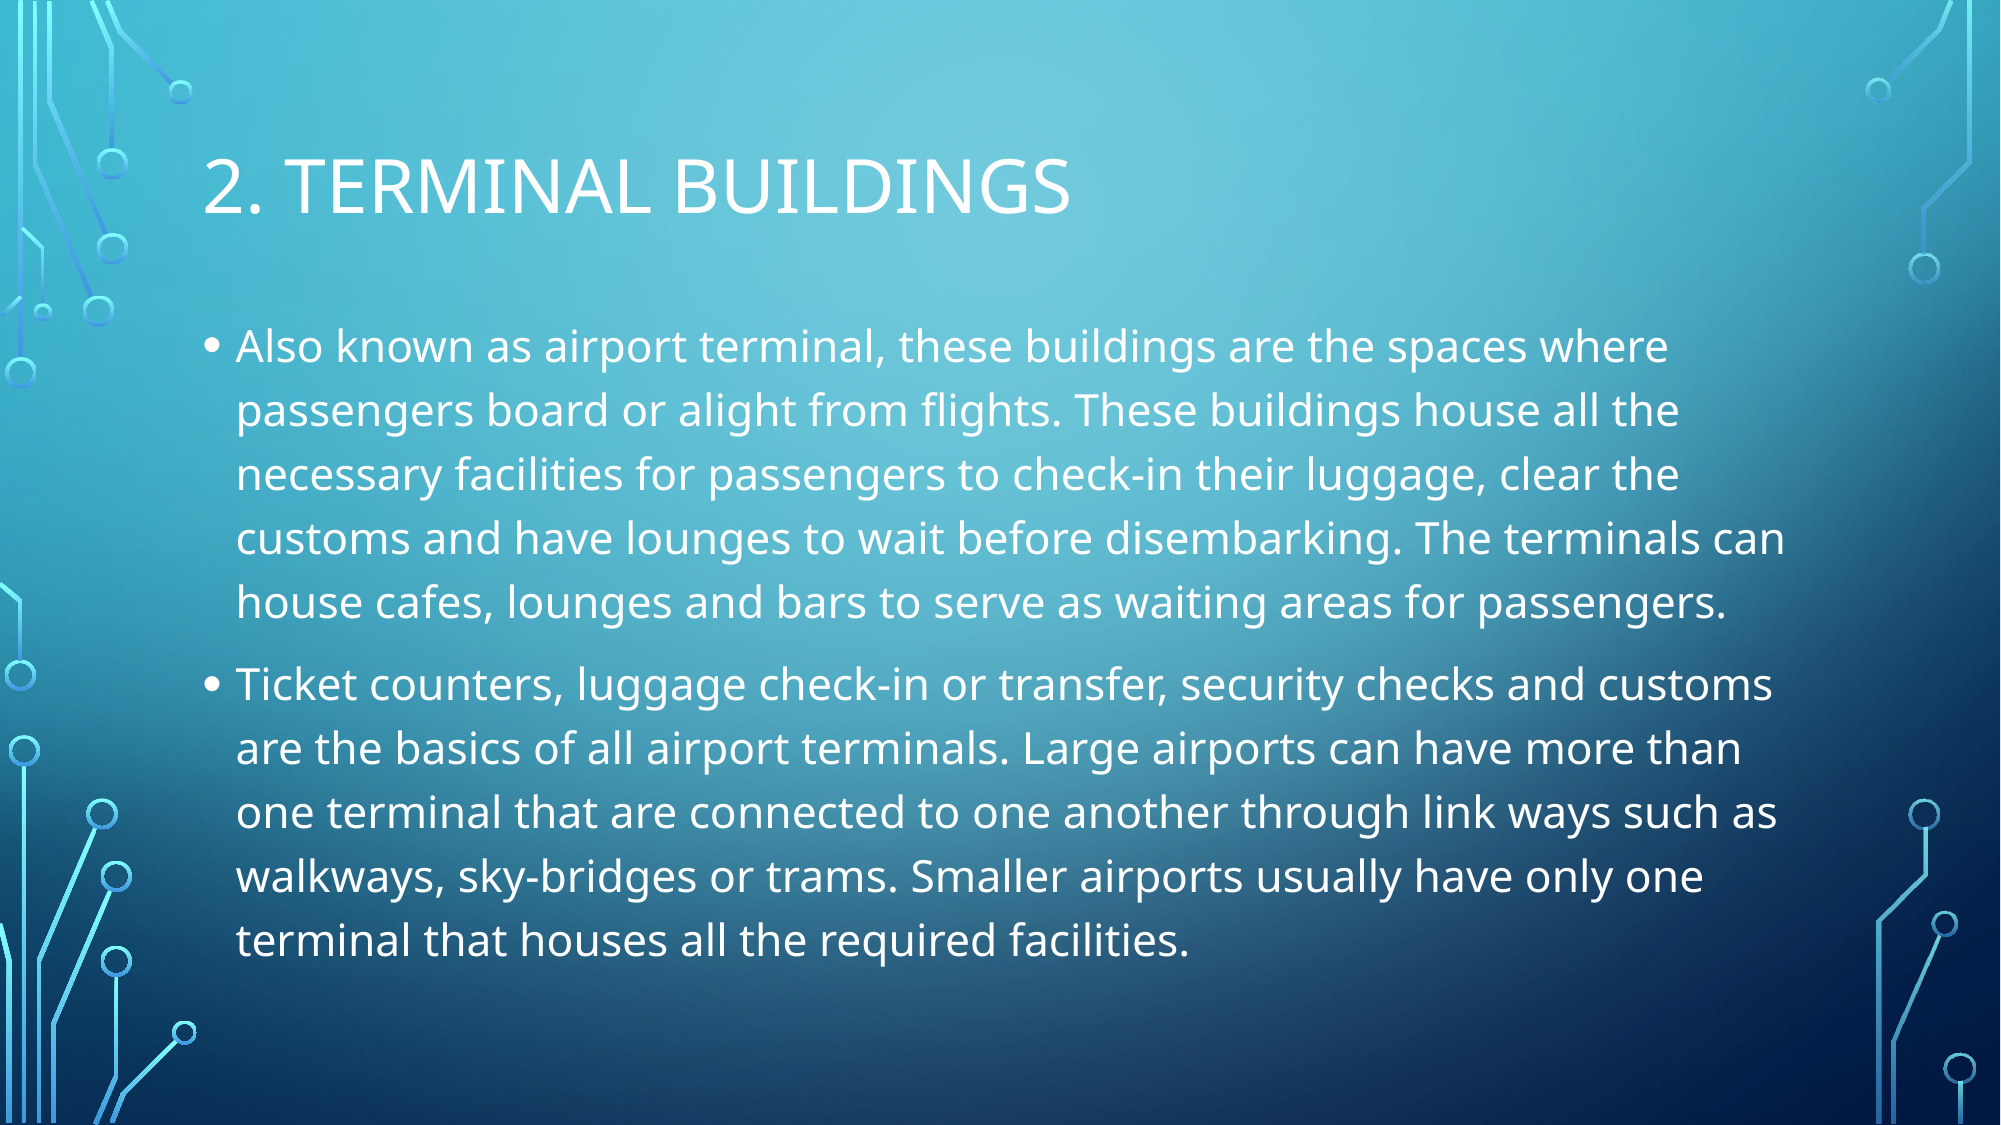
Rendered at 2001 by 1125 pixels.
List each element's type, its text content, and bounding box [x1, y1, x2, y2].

title 2. Terminal Buildings [187, 101, 1813, 278]
list Also known as airport terminal, these buildings are the spaces where passengers board or alight from flights. These buildings house all the necessary facilities for passengers to check-in their luggage, clear the customs and have lounges to wait before disembarking. The terminals can house cafes, lounges and bars to serve as waiting areas for passengers. Ticket counters, luggage check-in or transfer, security checks and customs are the basics of all airport terminals. Large airports can have more than one terminal that are connected to one another through link ways such as walkways, sky-bridges or trams. Smaller airports usually have only one terminal that houses all the required facilities. [187, 299, 1813, 1032]
